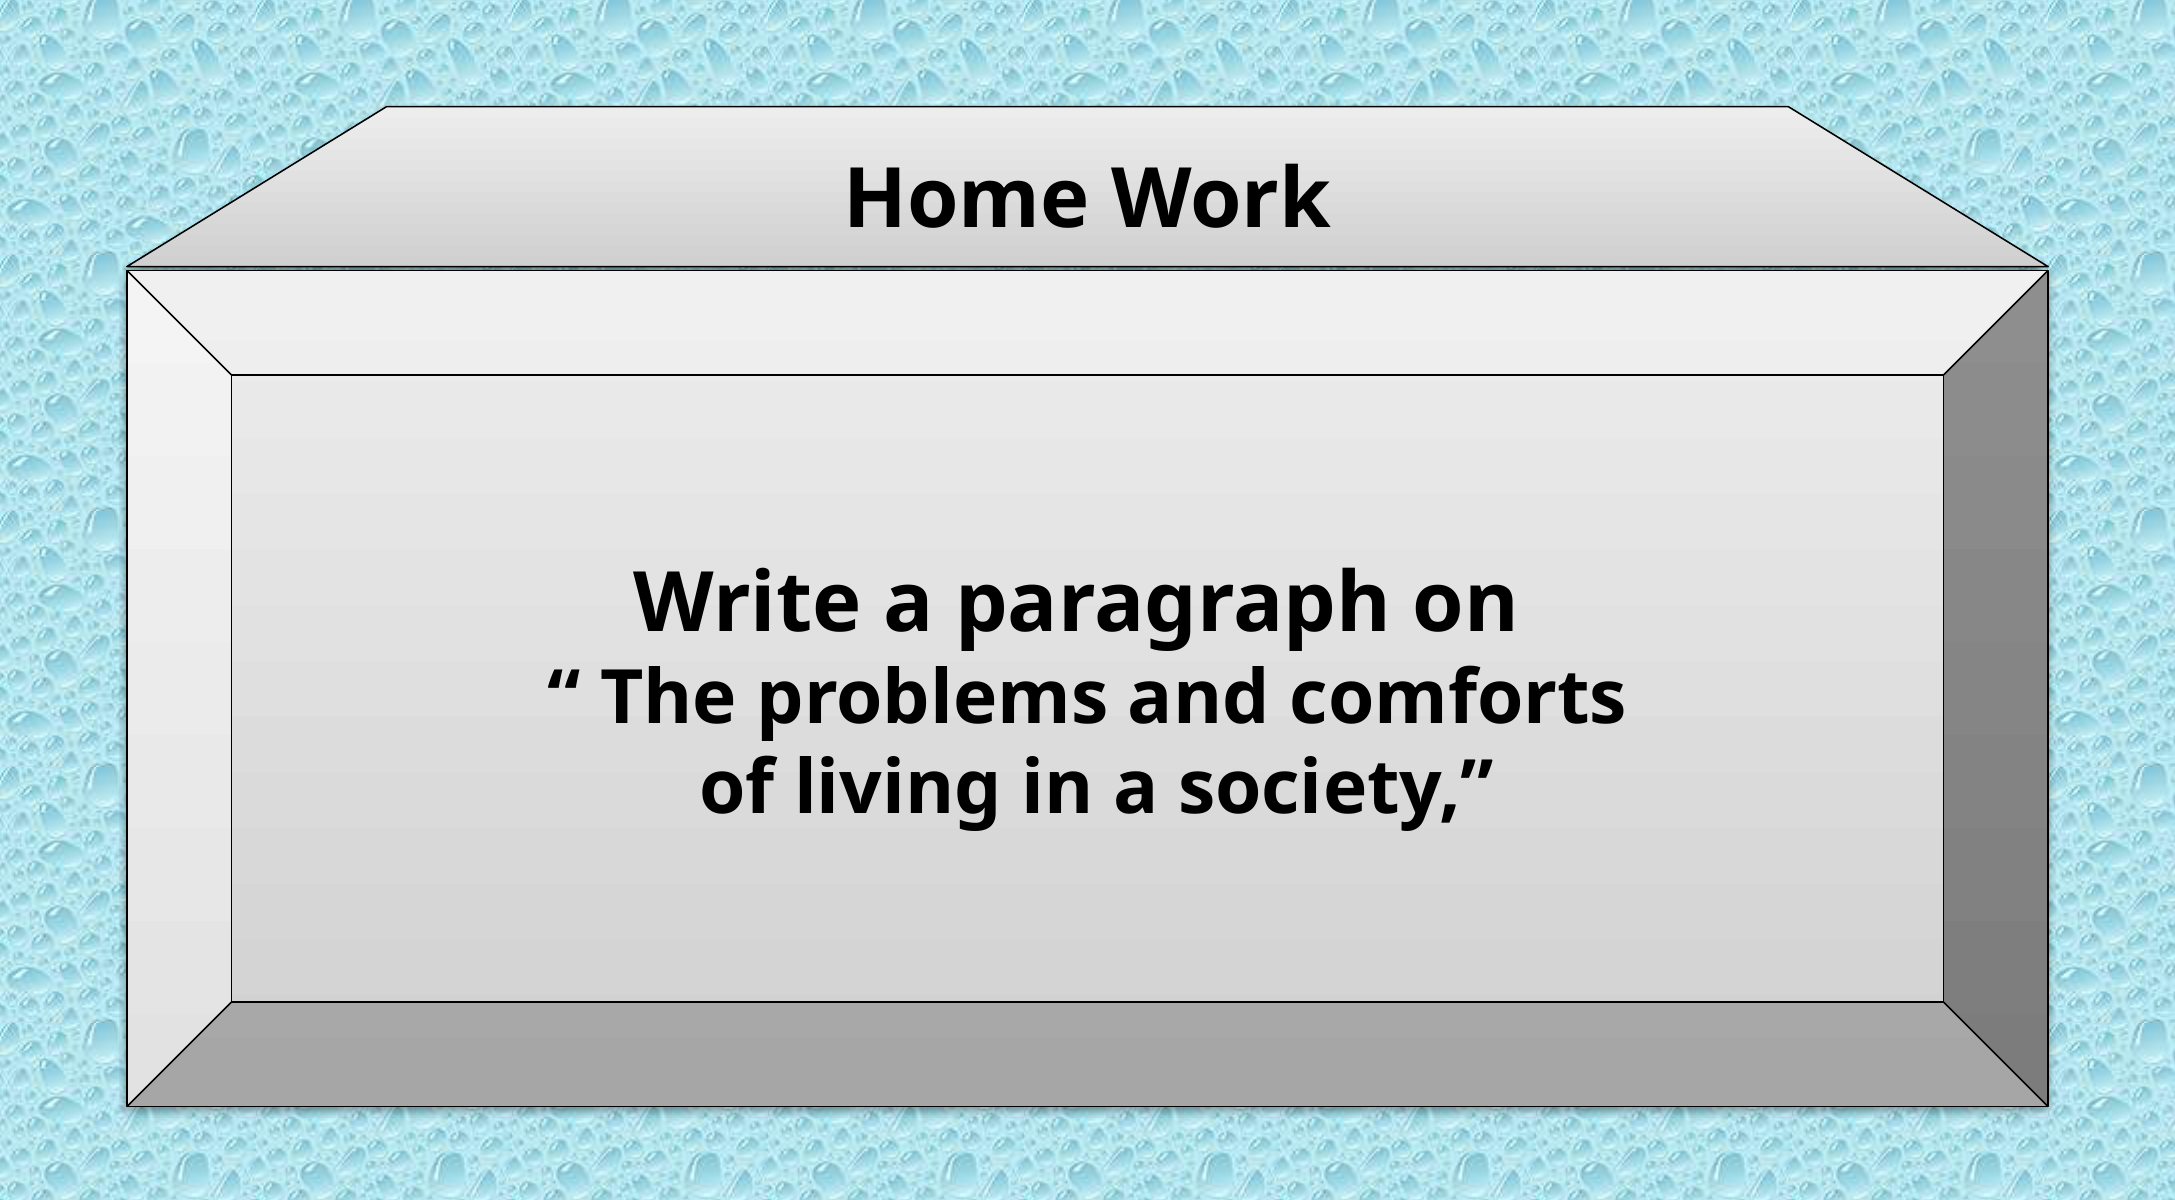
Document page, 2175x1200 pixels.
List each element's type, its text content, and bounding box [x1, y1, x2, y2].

text_box Home Work [126, 105, 2049, 268]
picture [0, 0, 2175, 1200]
text_box Write a paragraph on “ The problems and comforts of living in a society,” [126, 269, 2049, 1108]
